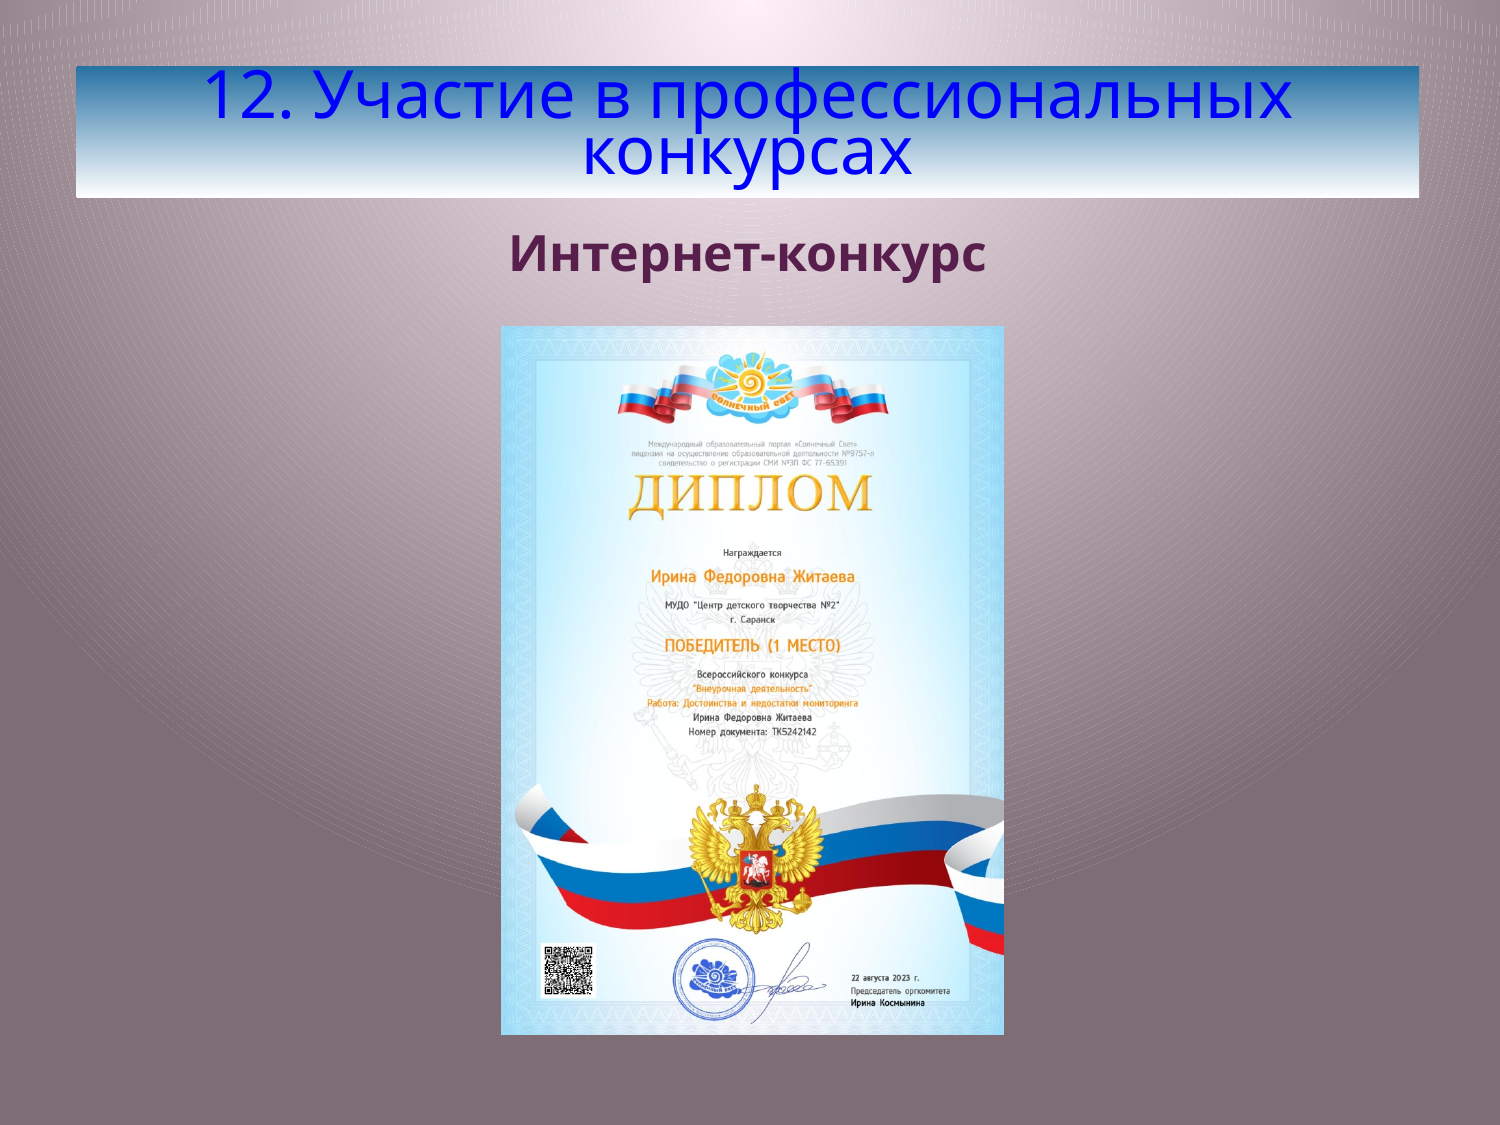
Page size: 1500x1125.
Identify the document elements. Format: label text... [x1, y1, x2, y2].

picture [501, 326, 1004, 1036]
title 12. Участие в профессиональных конкурсах [76, 66, 1420, 137]
text_box Интернет-конкурс [76, 137, 1420, 232]
